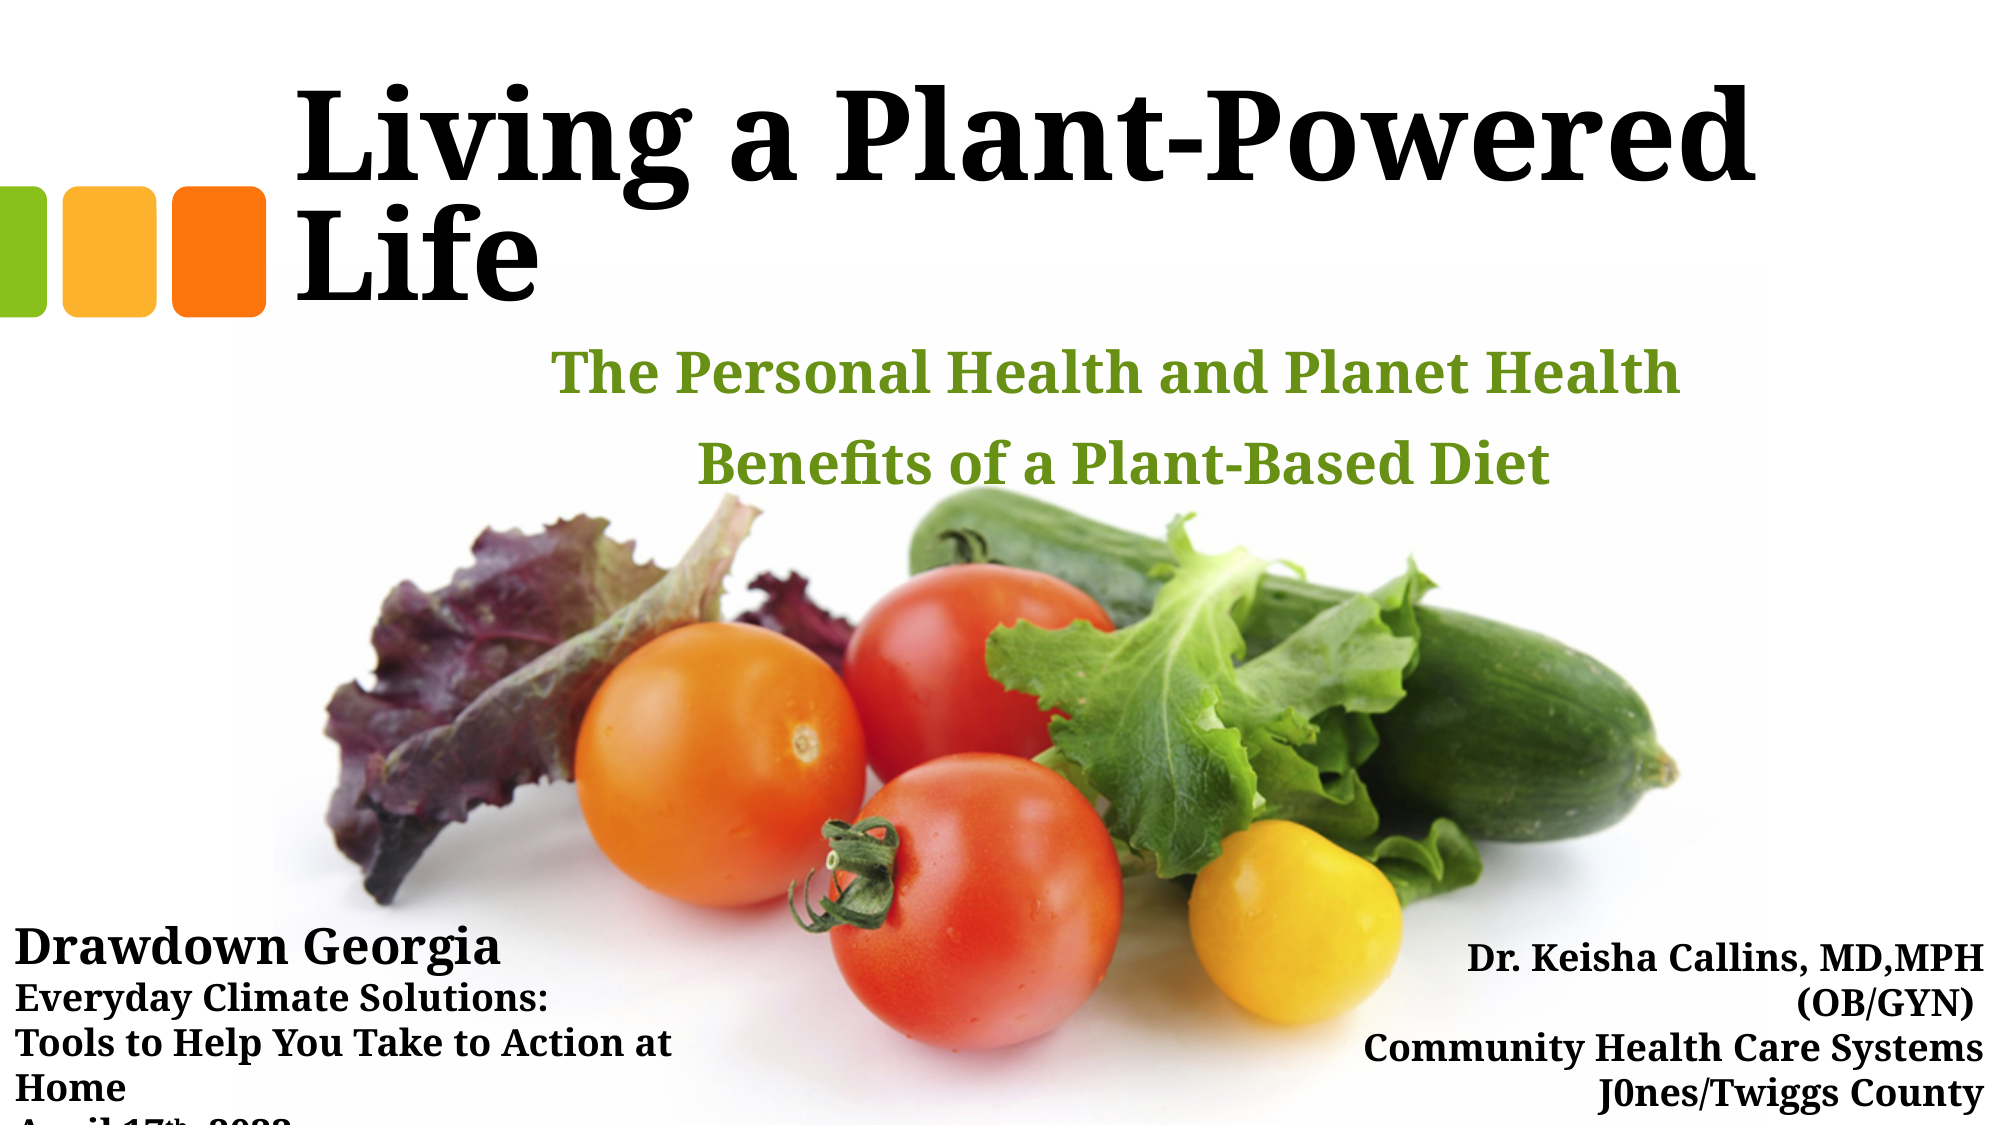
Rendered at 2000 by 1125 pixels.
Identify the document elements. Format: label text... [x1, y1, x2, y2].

picture [0, 0, 2000, 1125]
text_box Drawdown Georgia Everyday Climate Solutions: Tools to Help You Take to Action at Home April 17th, 2023 [0, 906, 775, 1125]
title Living a Plant-Powered Life [274, 59, 2000, 335]
subtitle The Personal Health and Planet Health Benefits of a Plant-Based Diet [299, 333, 1950, 509]
text_box Dr. Keisha Callins, MD,MPH (OB/GYN) Community Health Care Systems J0nes/Twiggs County [1337, 926, 2000, 1122]
